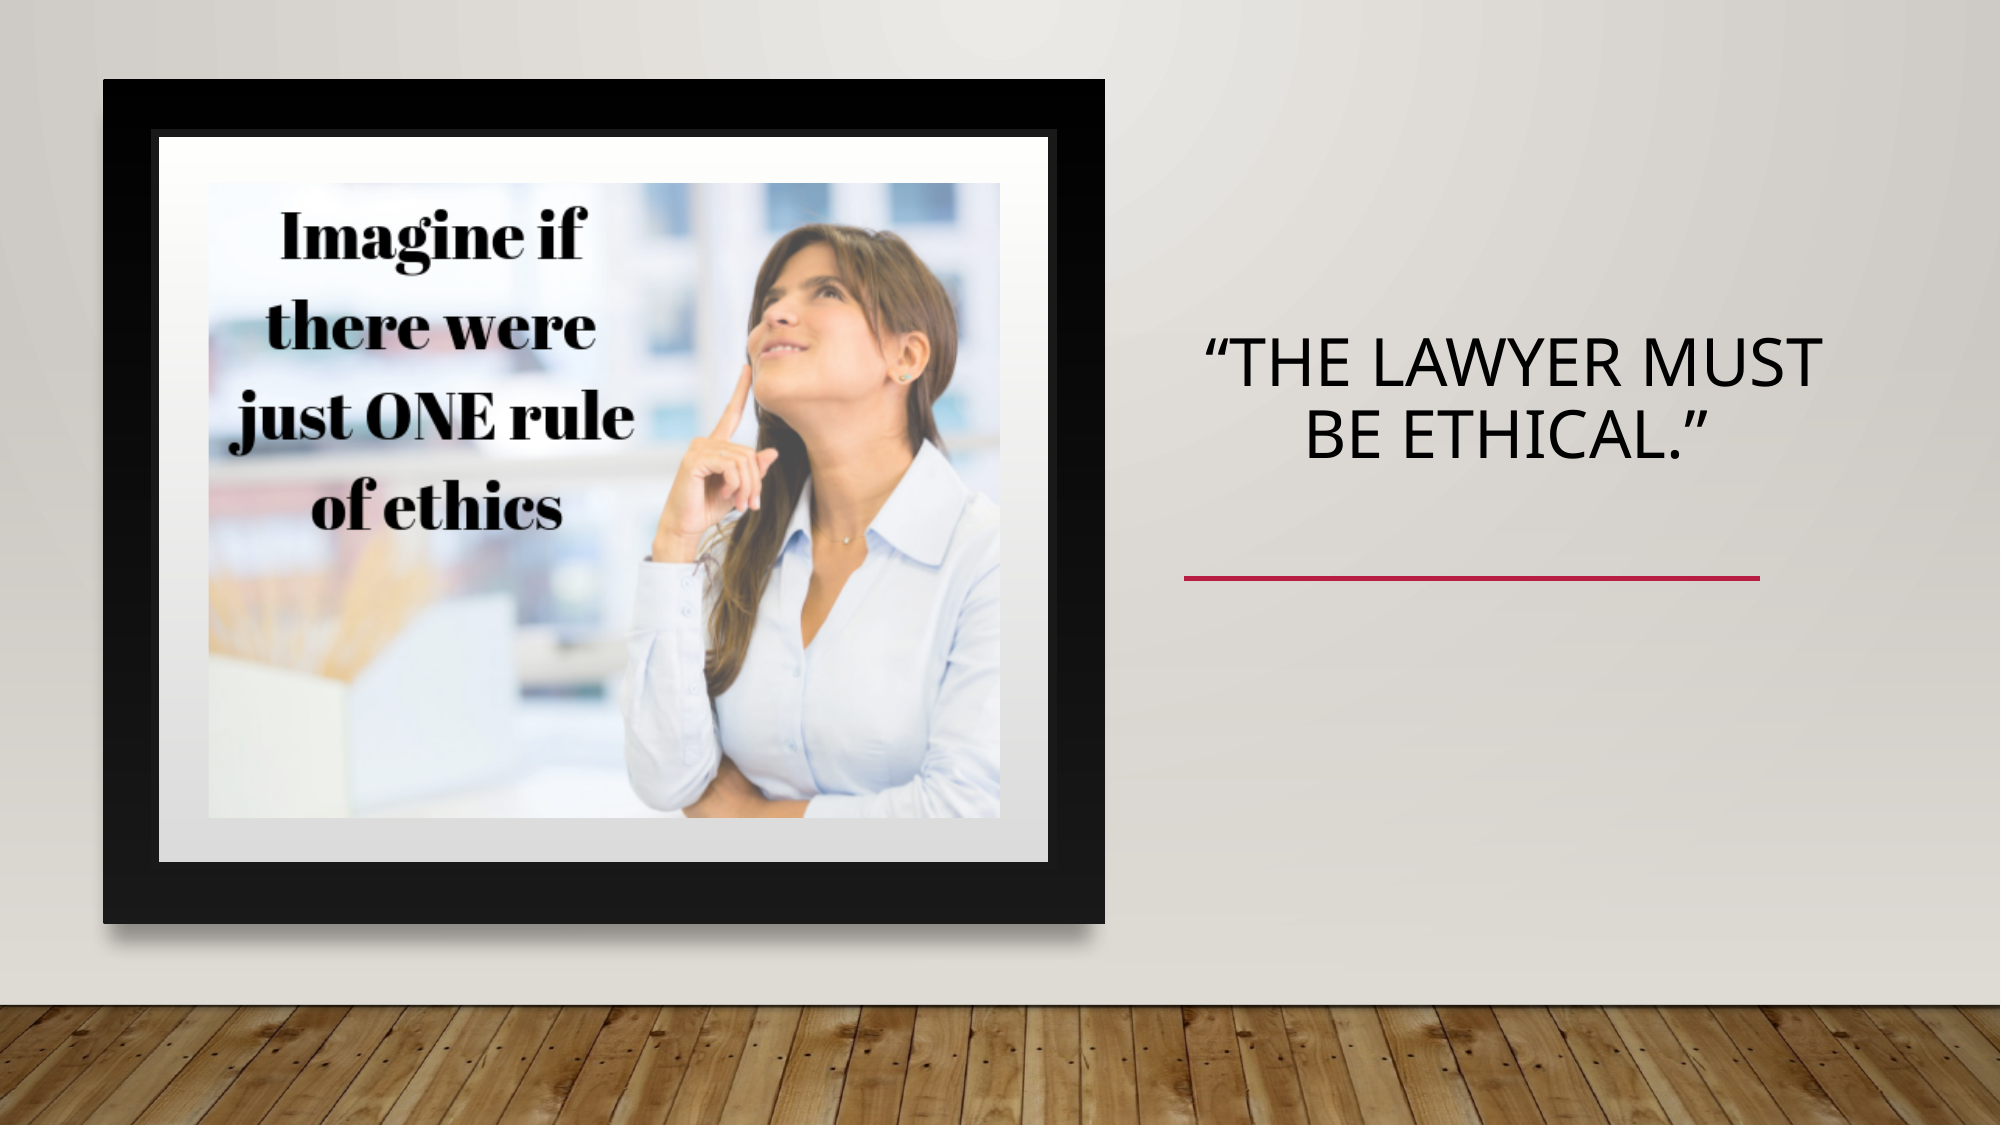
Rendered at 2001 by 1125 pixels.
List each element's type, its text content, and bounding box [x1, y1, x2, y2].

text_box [103, 78, 1106, 924]
text_box [0, 0, 2000, 330]
text_box [0, 330, 2000, 1004]
title “The lawyer must be ethical.” [1184, 158, 1845, 549]
picture [0, 1006, 2000, 1125]
picture [208, 182, 1001, 818]
